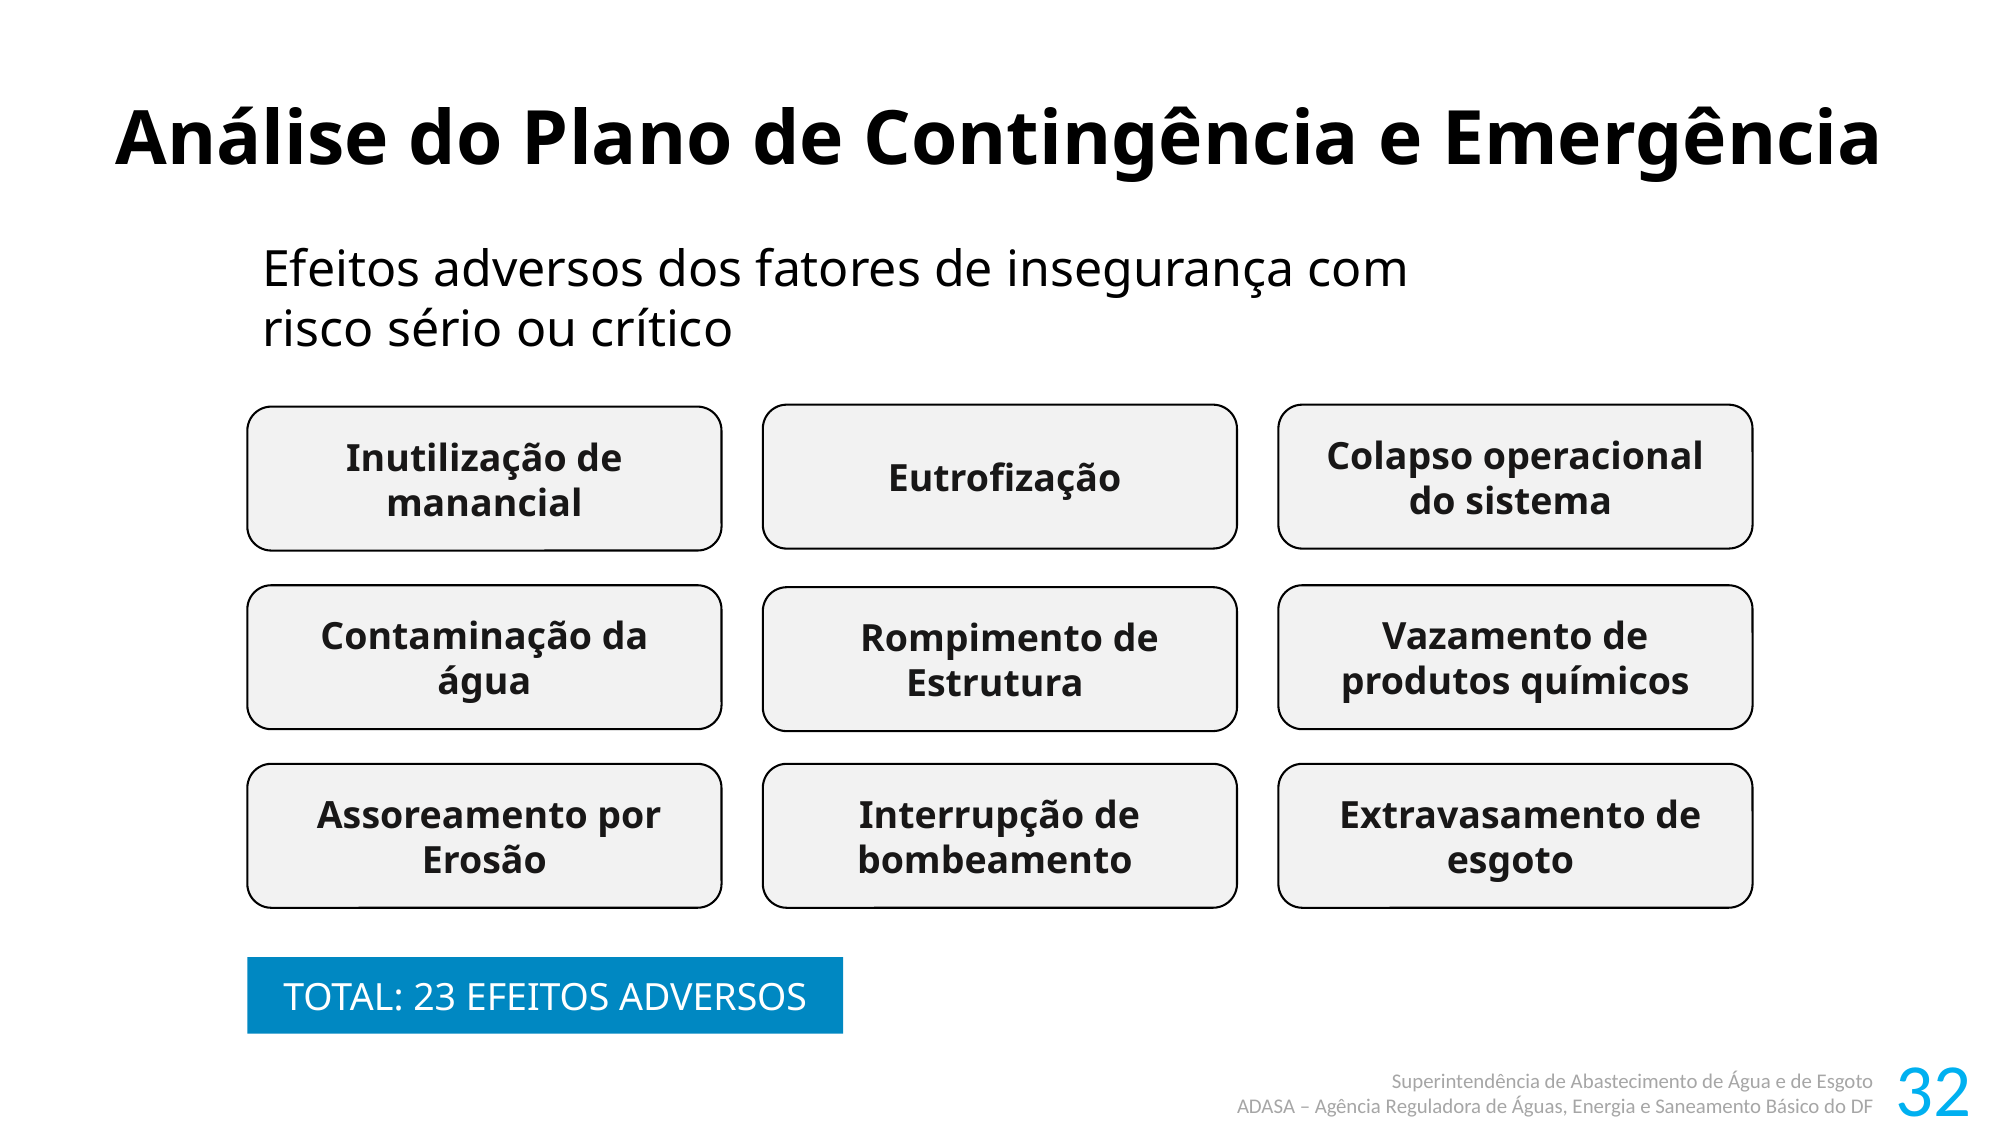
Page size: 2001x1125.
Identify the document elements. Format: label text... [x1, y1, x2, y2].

text_box Eutrofização [761, 403, 1239, 550]
text_box Análise do Plano de Contingência e Emergência [69, 41, 1931, 239]
text_box Efeitos adversos dos fatores de insegurança com risco sério ou crítico [247, 228, 1546, 364]
text_box Contaminação da água [246, 584, 723, 731]
text_box Vazamento de produtos químicos [1277, 584, 1754, 731]
text_box Assoreamento por Erosão [246, 762, 723, 909]
text_box Extravasamento de esgoto [1277, 762, 1754, 909]
text_box Colapso operacional do sistema [1277, 403, 1754, 550]
text_box Interrupção de bombeamento [761, 762, 1239, 909]
text_box Rompimento de Estrutura [761, 586, 1239, 733]
text_box Superintendência de Abastecimento de Água e de Esgoto ADASA – Agência Reguladora de Águas, Energia e Saneamento Básico do DF [1222, 1060, 1889, 1125]
text_box Total: 23 efeitos adversos [247, 957, 844, 1034]
text_box 32 [1868, 1033, 1999, 1111]
text_box Inutilização de manancial [246, 405, 723, 552]
